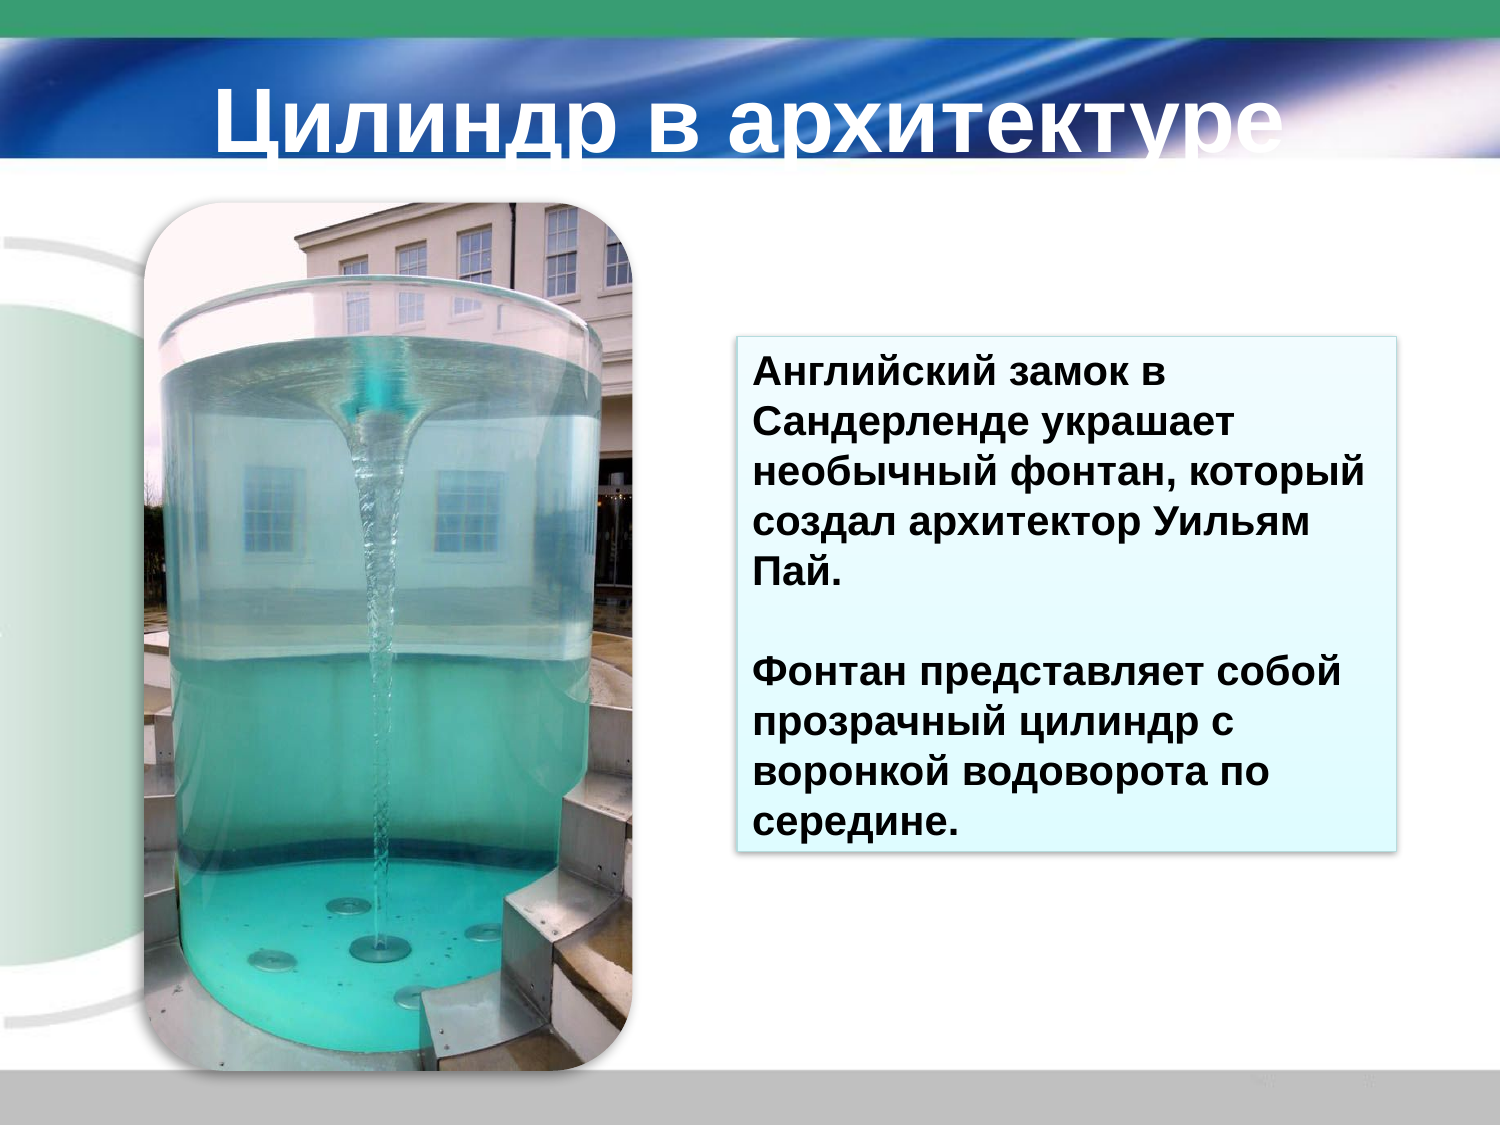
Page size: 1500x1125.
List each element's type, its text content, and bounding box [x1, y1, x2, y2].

title Цилиндр в архитектуре [102, 59, 1398, 173]
text_box Английский замок в Сандерленде украшает необычный фонтан, который создал архитектор Уильям Пай. Фонтан представляет собой прозрачный цилиндр с воронкой водоворота по середине. [736, 336, 1397, 852]
picture [0, 0, 1500, 1125]
